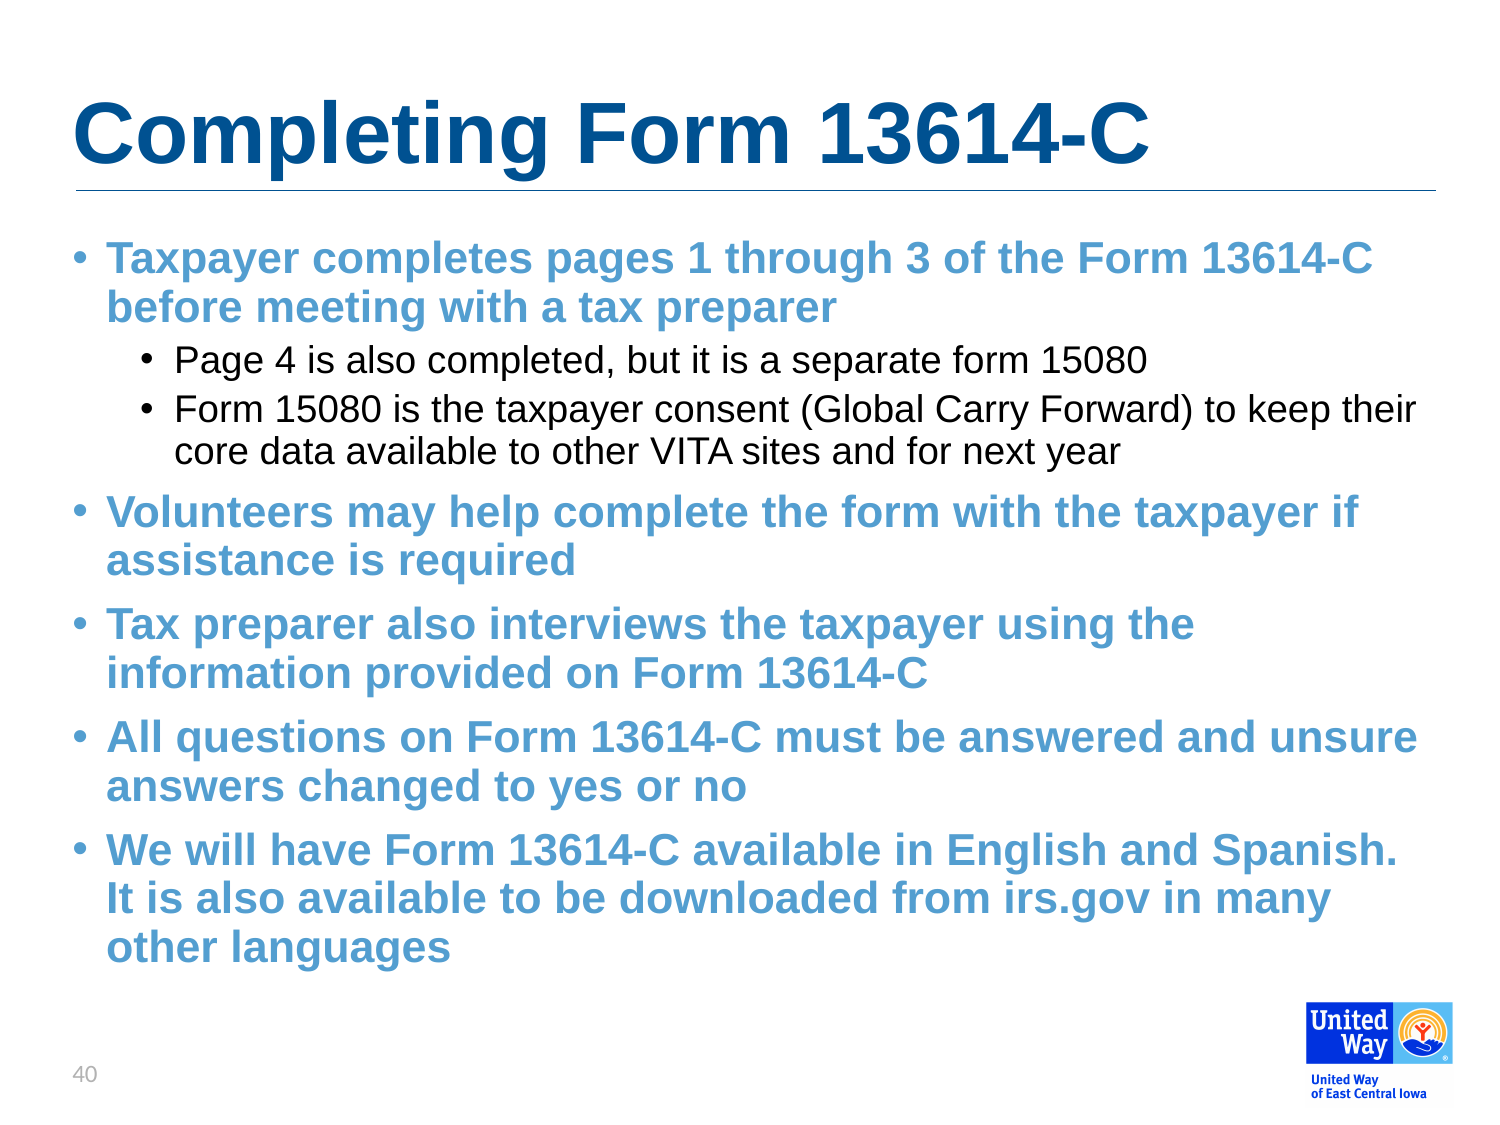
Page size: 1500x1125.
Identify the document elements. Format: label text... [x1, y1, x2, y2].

picture [1305, 1001, 1454, 1108]
list Taxpayer completes pages 1 through 3 of the Form 13614-C before meeting with a tax preparer Page 4 is also completed, but it is a separate form 15080 Form 15080 is the taxpayer consent (Global Carry Forward) to keep their core data available to other VITA sites and for next year Volunteers may help complete the form with the taxpayer if assistance is required Tax preparer also interviews the taxpayer using the information provided on Form 13614-C All questions on Form 13614-C must be answered and unsure answers changed to yes or no We will have Form 13614-C available in English and Spanish. It is also available to be downloaded from irs.gov in many other languages [57, 227, 1449, 992]
title Completing Form 13614-C [57, 80, 1449, 191]
slide_number 40 [57, 1042, 395, 1103]
